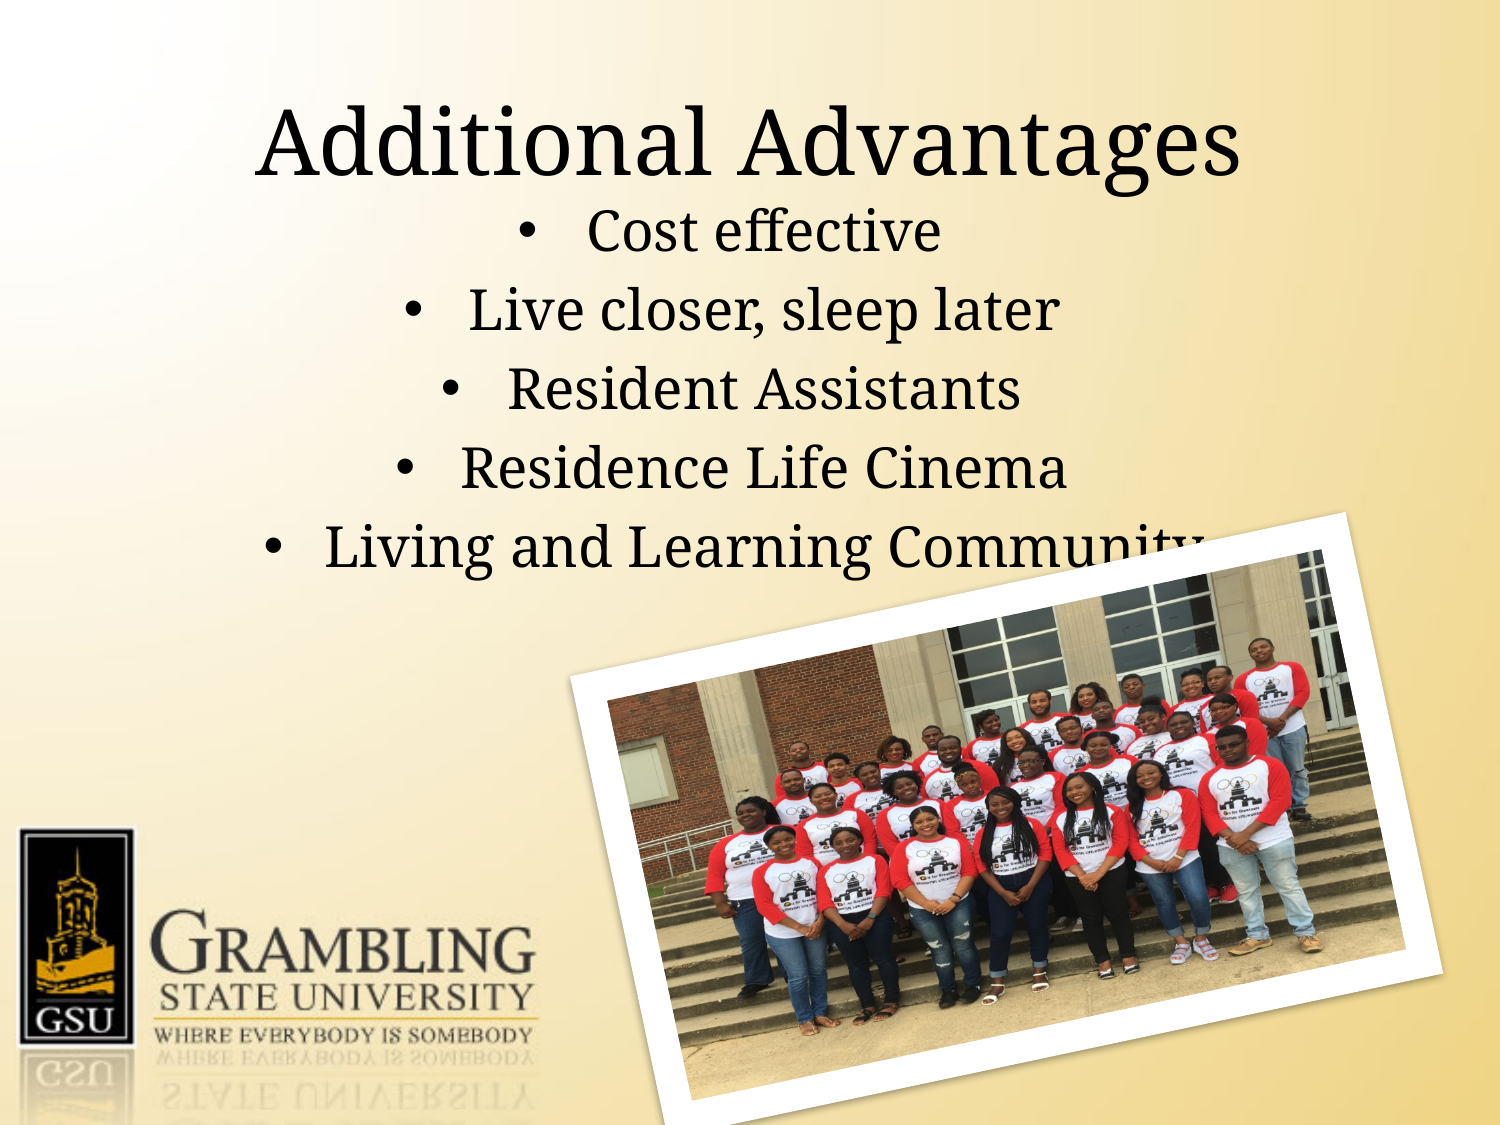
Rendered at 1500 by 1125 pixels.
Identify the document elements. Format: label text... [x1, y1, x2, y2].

picture [0, 0, 1500, 1125]
title Additional Advantages [75, 45, 1425, 233]
list Cost effective Live closer, sleep later Resident Assistants Residence Life Cinema Living and Learning Community [99, 187, 1375, 588]
